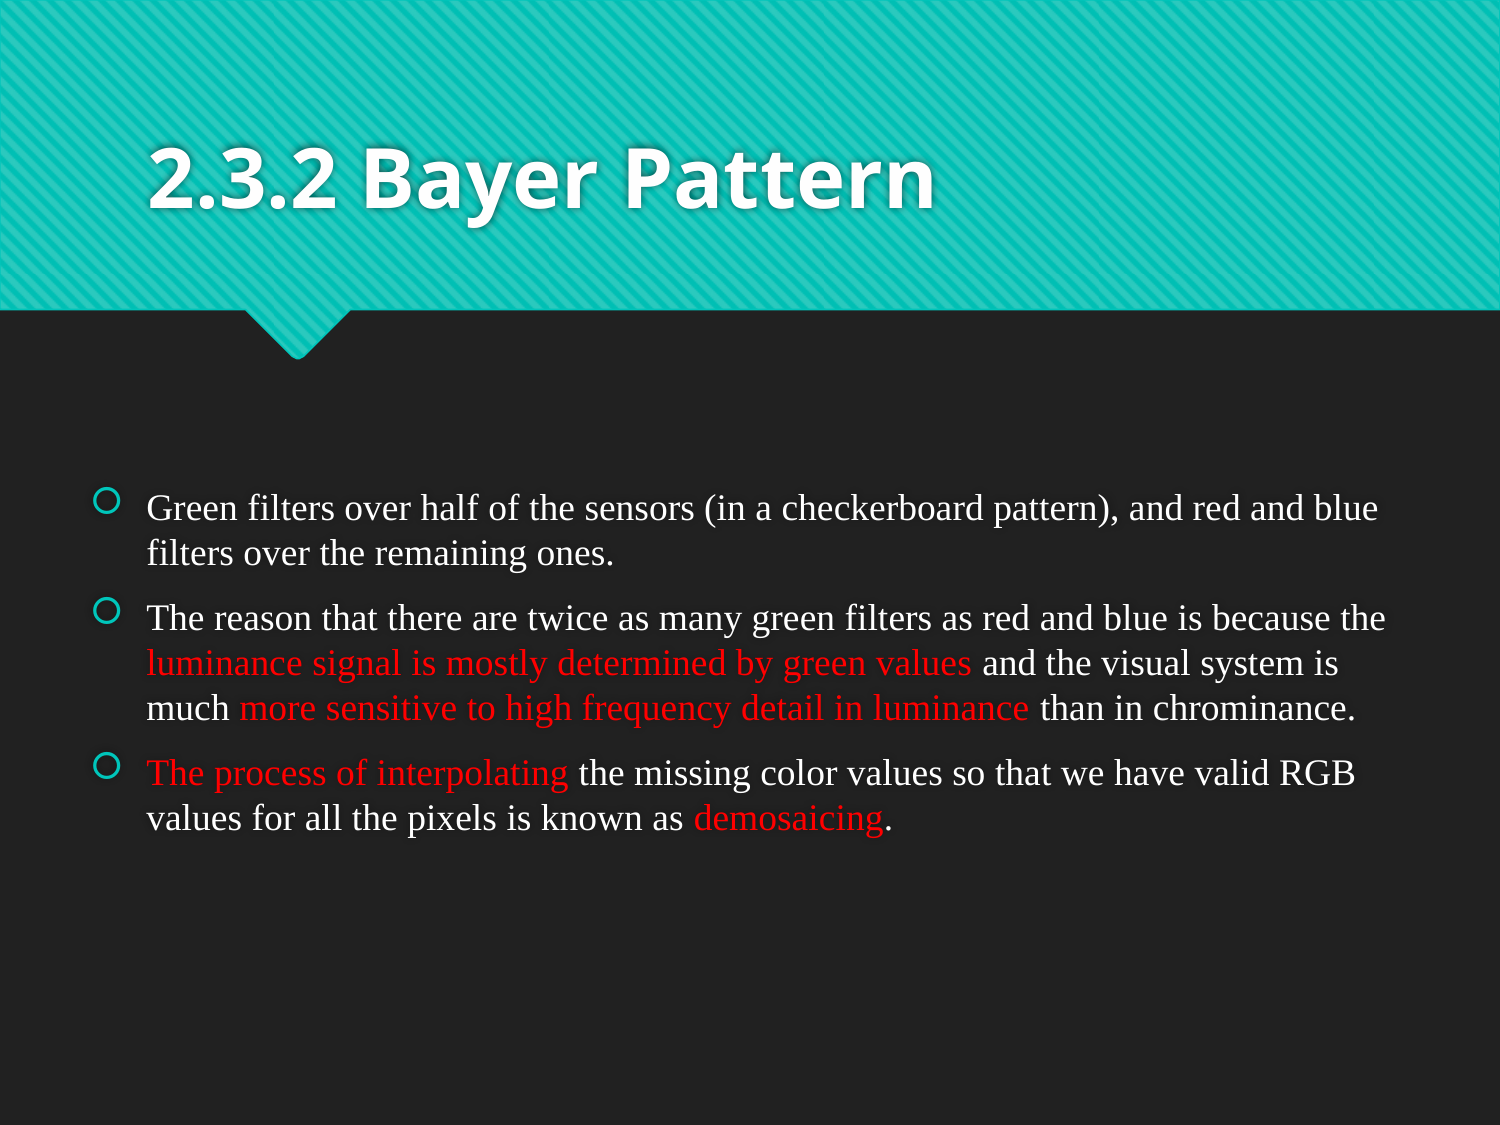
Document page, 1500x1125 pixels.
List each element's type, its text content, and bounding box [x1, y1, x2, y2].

list Green filters over half of the sensors (in a checkerboard pattern), and red and blue filters over the remaining ones. The reason that there are twice as many green filters as red and blue is because the luminance signal is mostly determined by green values and the visual system is much more sensitive to high frequency detail in luminance than in chrominance. The process of interpolating the missing color values so that we have valid RGB values for all the pixels is known as demosaicing. [75, 262, 1425, 1059]
title 2.3.2 Bayer Pattern [132, 73, 1368, 233]
